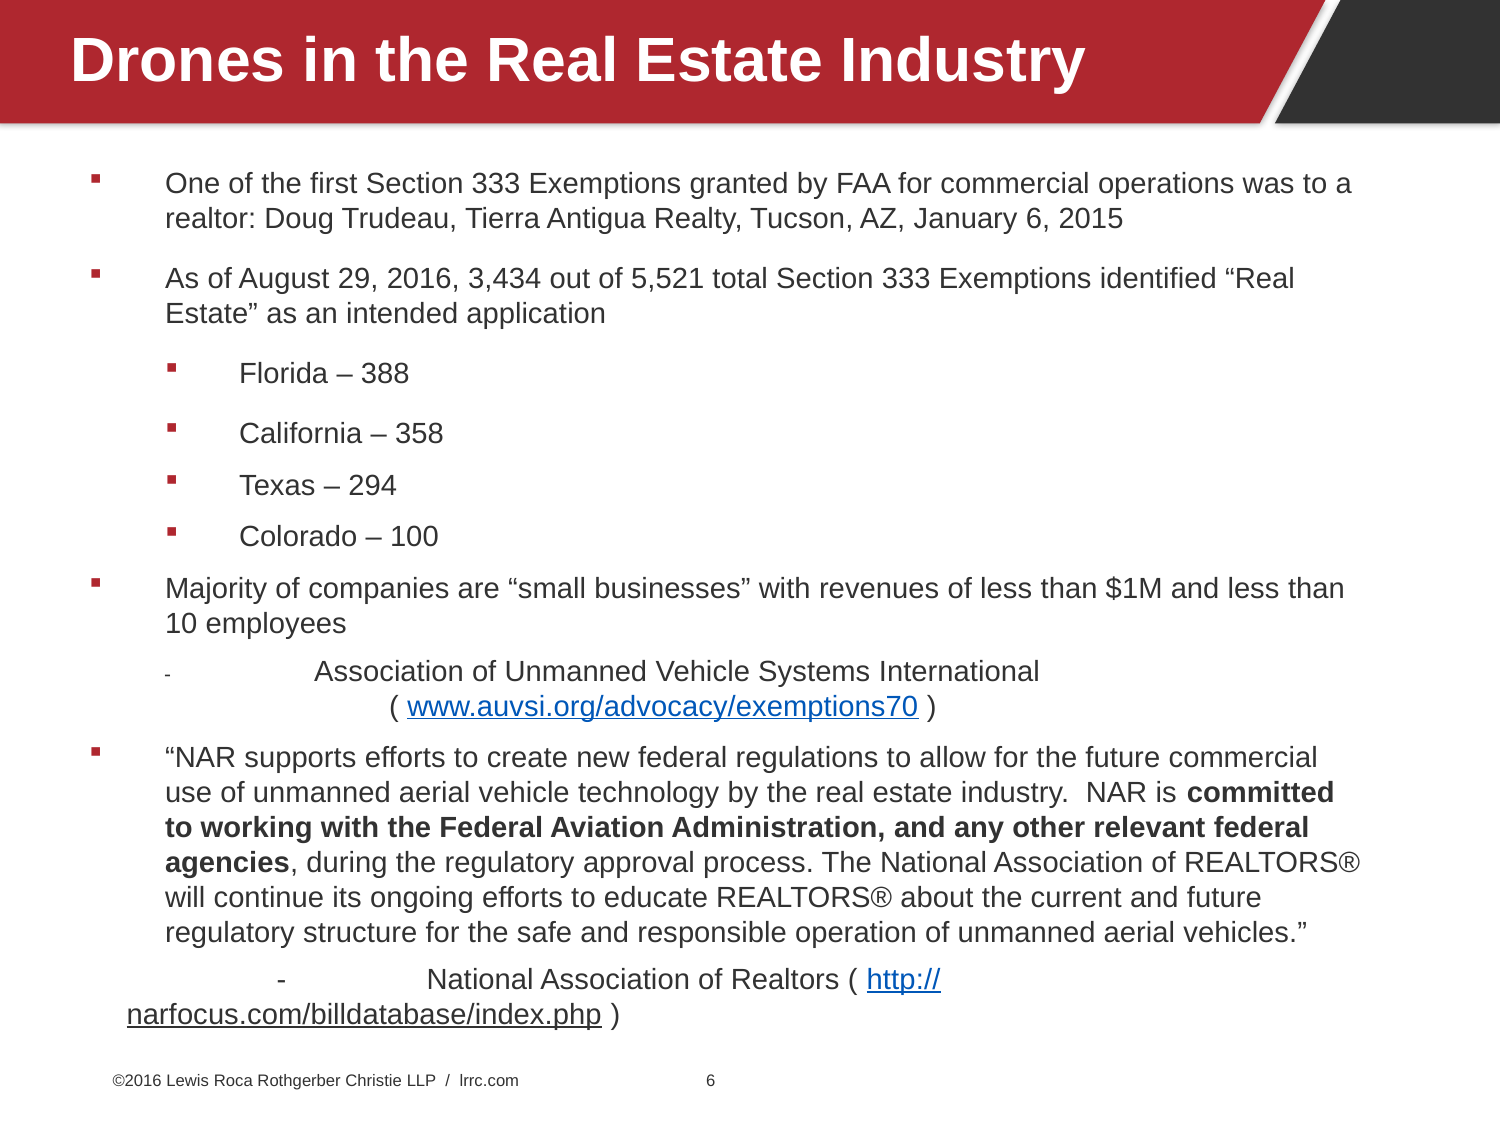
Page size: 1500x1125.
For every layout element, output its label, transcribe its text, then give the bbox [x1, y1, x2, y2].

slide_number 6 [706, 1062, 759, 1099]
title Drones in the Real Estate Industry [70, 0, 1365, 122]
list One of the first Section 333 Exemptions granted by FAA for commercial operations was to a realtor: Doug Trudeau, Tierra Antigua Realty, Tucson, AZ, January 6, 2015 As of August 29, 2016, 3,434 out of 5,521 total Section 333 Exemptions identified “Real Estate” as an intended application Florida – 388 California – 358 Texas – 294 Colorado – 100 Majority of companies are “small businesses” with revenues of less than $1M and less than 10 employees - Association of Unmanned Vehicle Systems International ( www.auvsi.org/advocacy/exemptions70 ) “NAR supports efforts to create new federal regulations to allow for the future commercial use of unmanned aerial vehicle technology by the real estate industry. NAR is committed to working with the Federal Aviation Administration, and any other relevant federal agencies, during the regulatory approval process. The National Association of REALTORS® will continue its ongoing efforts to educate REALTORS® about the current and future regulatory structure for the safe and responsible operation of unmanned aerial vehicles.” - National Association of Realtors ( http://narfocus.com/billdatabase/index.php ) [89, 164, 1383, 682]
footer ©2016 Lewis Roca Rothgerber Christie LLP / lrrc.com [112, 1062, 706, 1099]
